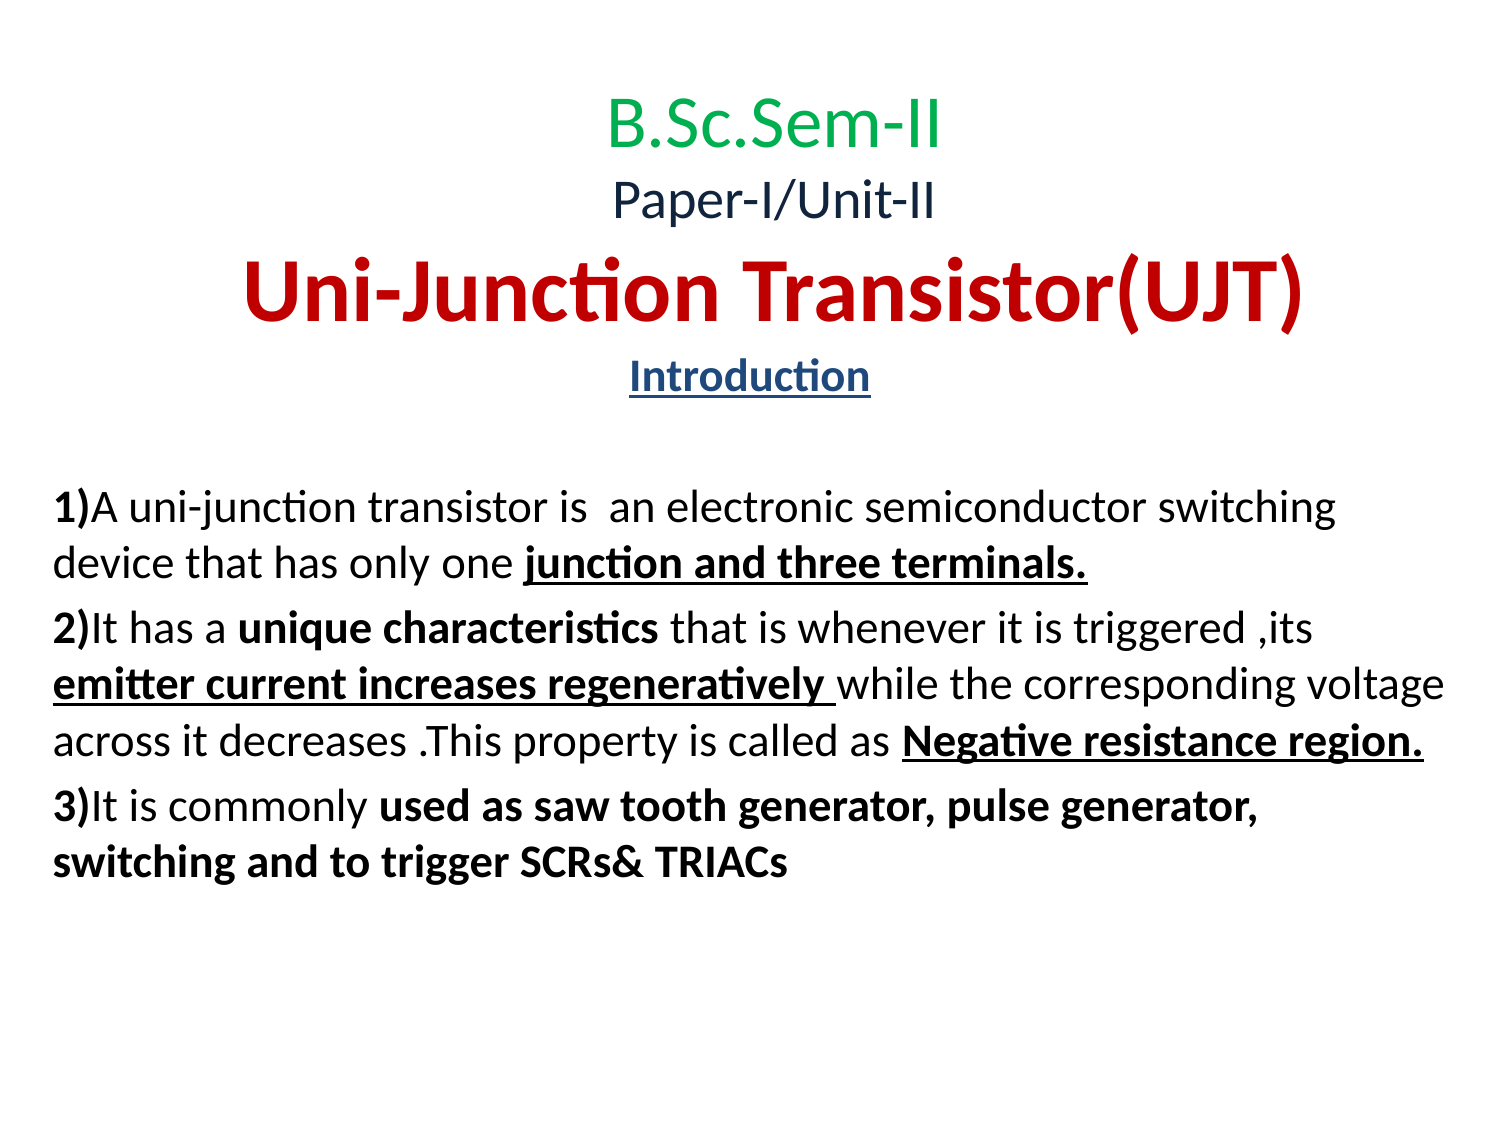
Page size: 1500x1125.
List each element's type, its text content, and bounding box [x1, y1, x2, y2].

title B.Sc.Sem-II Paper-I/Unit-II Uni-Junction Transistor(UJT) [162, 50, 1388, 337]
subtitle Introduction 1)A uni-junction transistor is an electronic semiconductor switching device that has only one junction and three terminals. 2)It has a unique characteristics that is whenever it is triggered ,its emitter current increases regeneratively while the corresponding voltage across it decreases .This property is called as Negative resistance region. 3)It is commonly used as saw tooth generator, pulse generator, switching and to trigger SCRs& TRIACs [37, 337, 1463, 1088]
